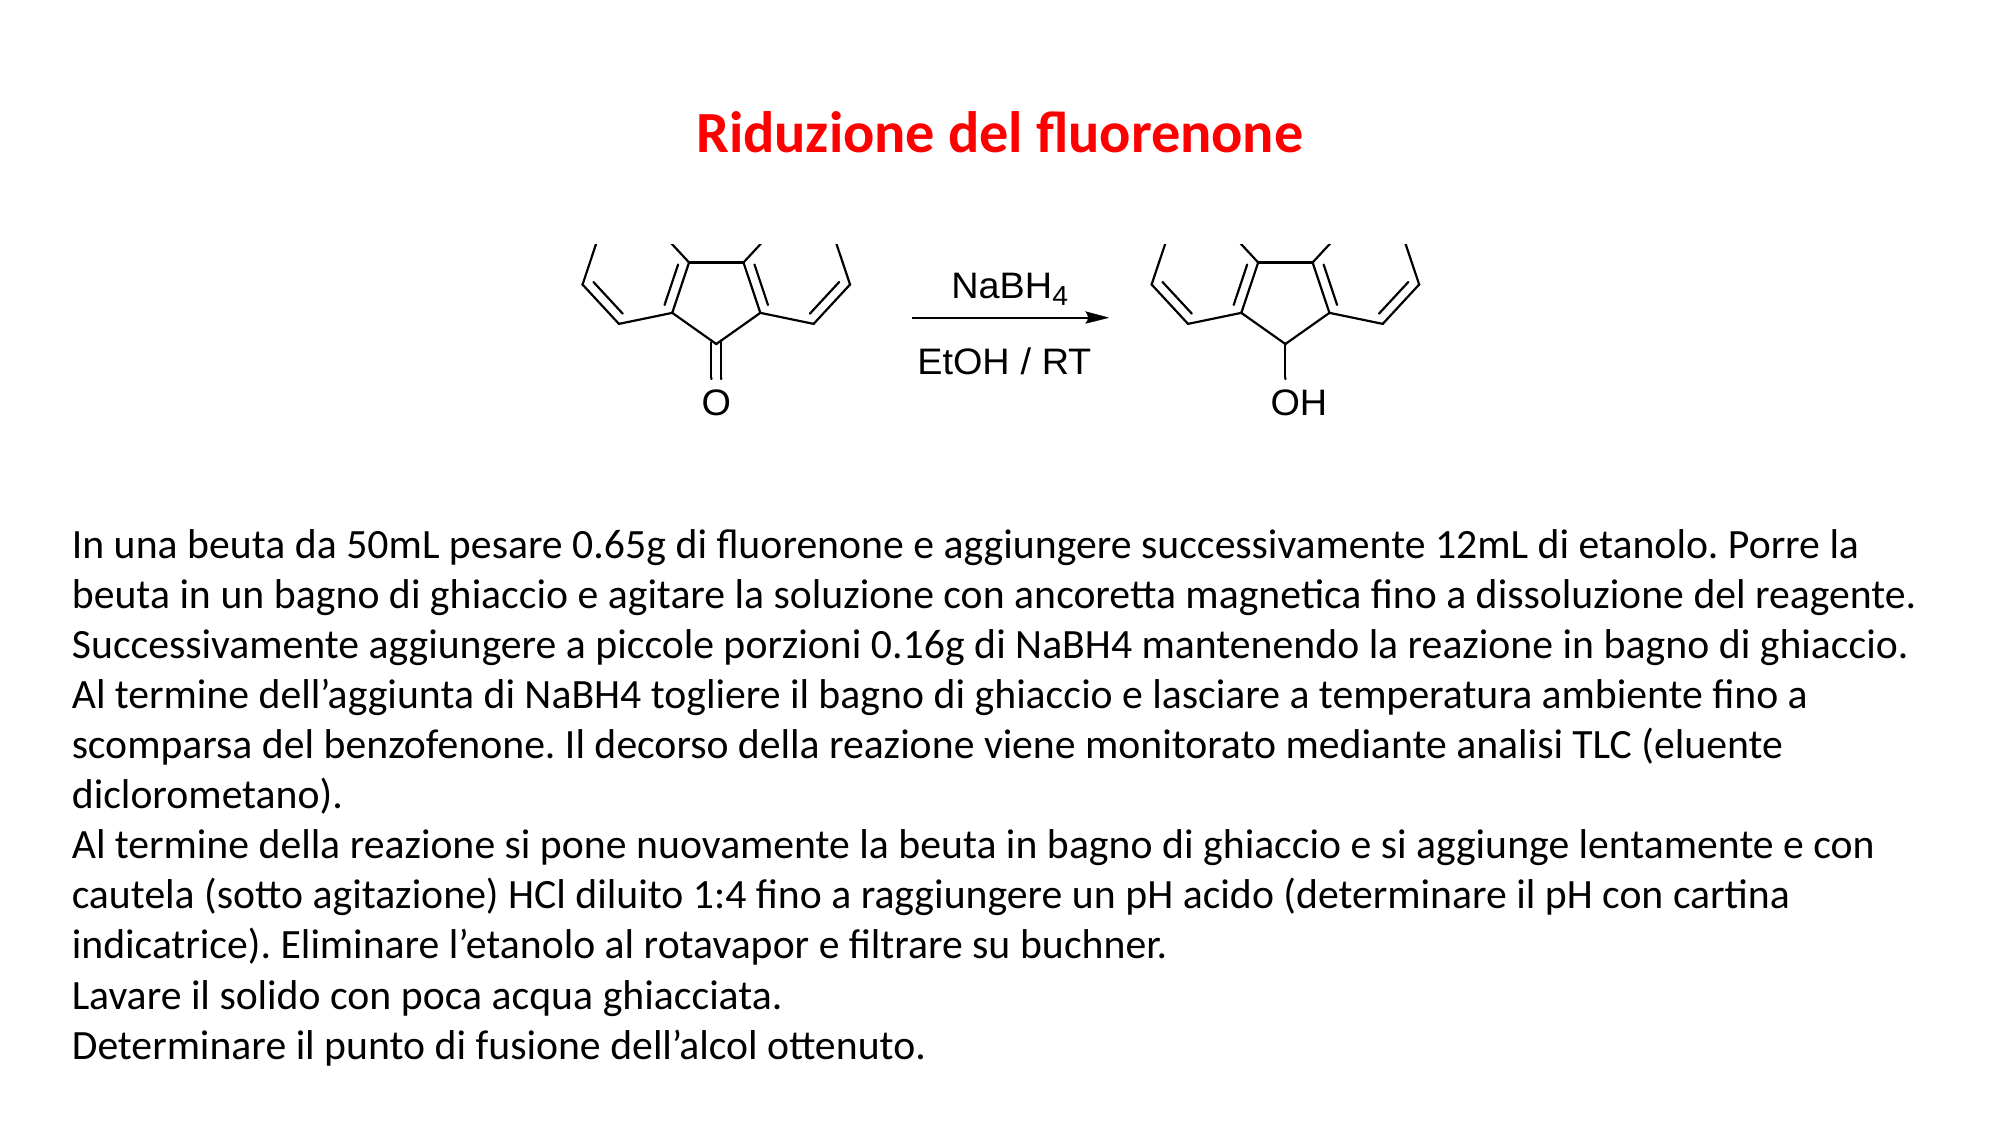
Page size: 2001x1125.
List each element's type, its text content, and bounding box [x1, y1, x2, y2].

text_box Riduzione del fluorenone [681, 86, 1319, 172]
text_box In una beuta da 50mL pesare 0.65g di fluorenone e aggiungere successivamente 12mL di etanolo. Porre la beuta in un bagno di ghiaccio e agitare la soluzione con ancoretta magnetica fino a dissoluzione del reagente. Successivamente aggiungere a piccole porzioni 0.16g di NaBH4 mantenendo la reazione in bagno di ghiaccio. Al termine dell’aggiunta di NaBH4 togliere il bagno di ghiaccio e lasciare a temperatura ambiente fino a scomparsa del benzofenone. Il decorso della reazione viene monitorato mediante analisi TLC (eluente diclorometano). Al termine della reazione si pone nuovamente la beuta in bagno di ghiaccio e si aggiunge lentamente e con cautela (sotto agitazione) HCl diluito 1:4 fino a raggiungere un pH acido (determinare il pH con cartina indicatrice). Eliminare l’etanolo al rotavapor e filtrare su buchner. Lavare il solido con poca acqua ghiacciata. Determinare il punto di fusione dell’alcol ottenuto. [57, 509, 1943, 1075]
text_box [573, 244, 1427, 453]
